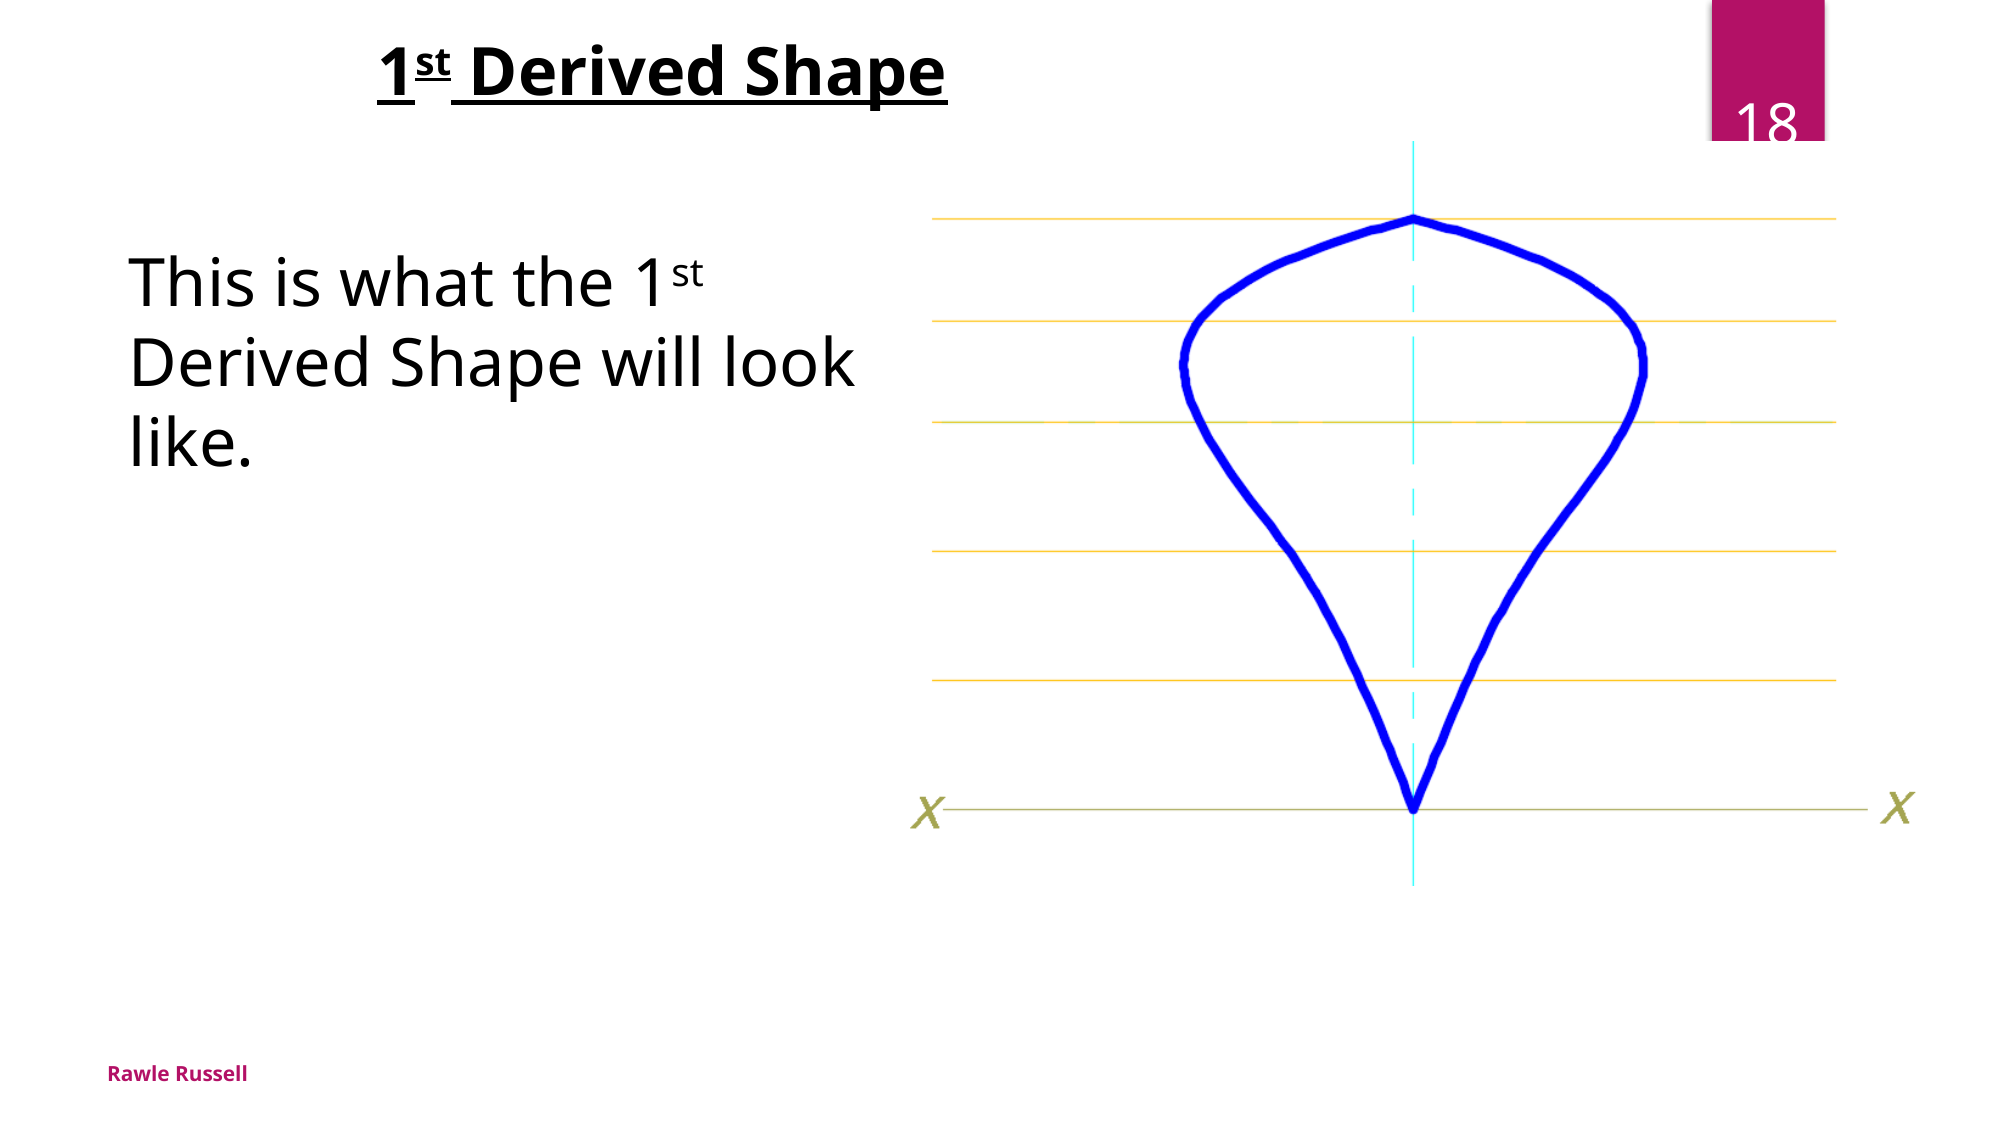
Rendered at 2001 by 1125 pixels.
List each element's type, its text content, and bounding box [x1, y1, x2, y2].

slide_number 18 [1698, 48, 1836, 139]
text_box 1st Derived Shape [362, 21, 1206, 117]
text_box This is what the 1st Derived Shape will look like. [114, 232, 893, 487]
picture [899, 140, 1941, 886]
footer Rawle Russell [92, 1048, 726, 1099]
